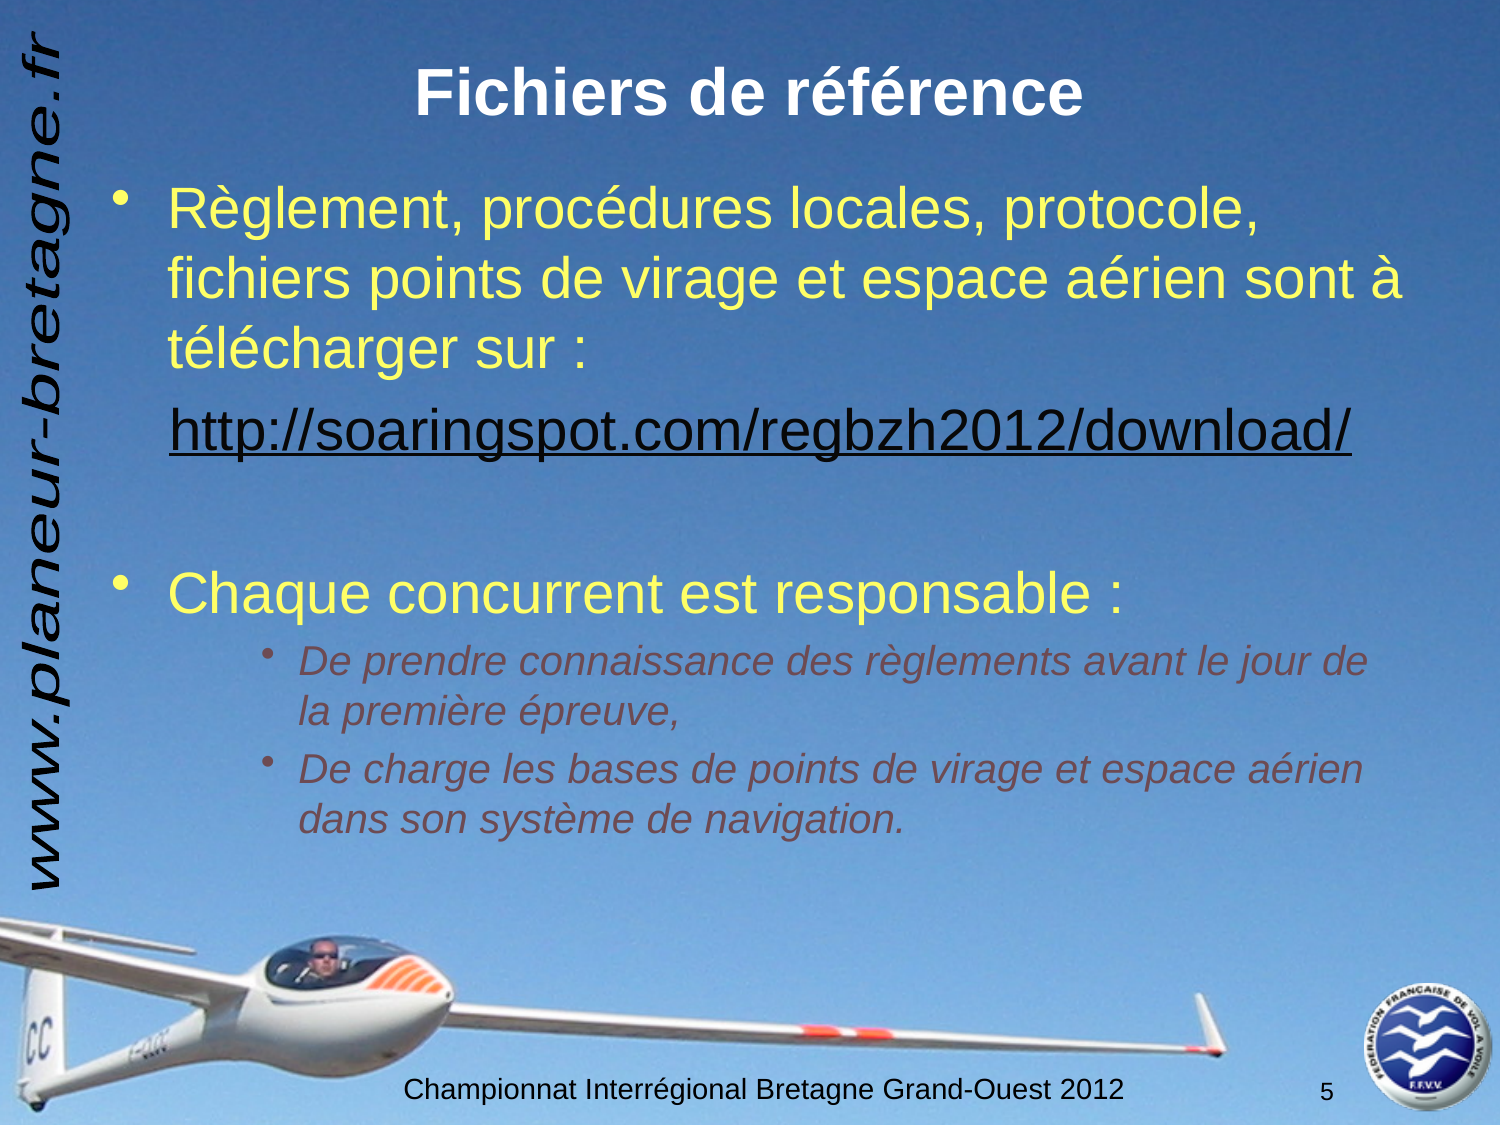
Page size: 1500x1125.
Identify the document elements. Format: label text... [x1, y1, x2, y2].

picture [0, 0, 1500, 1125]
list Règlement, procédures locales, protocole, fichiers points de virage et espace aérien sont à télécharger sur : http://soaringspot.com/regbzh2012/download/ Chaque concurrent est responsable : De prendre connaissance des règlements avant le jour de la première épreuve, De charge les bases de points de virage et espace aérien dans son système de navigation. [95, 162, 1426, 985]
slide_number 5 [1224, 1034, 1430, 1113]
footer Championnat Interrégional Bretagne Grand-Ouest 2012 [212, 1034, 1224, 1113]
title Fichiers de référence [75, 45, 1425, 133]
